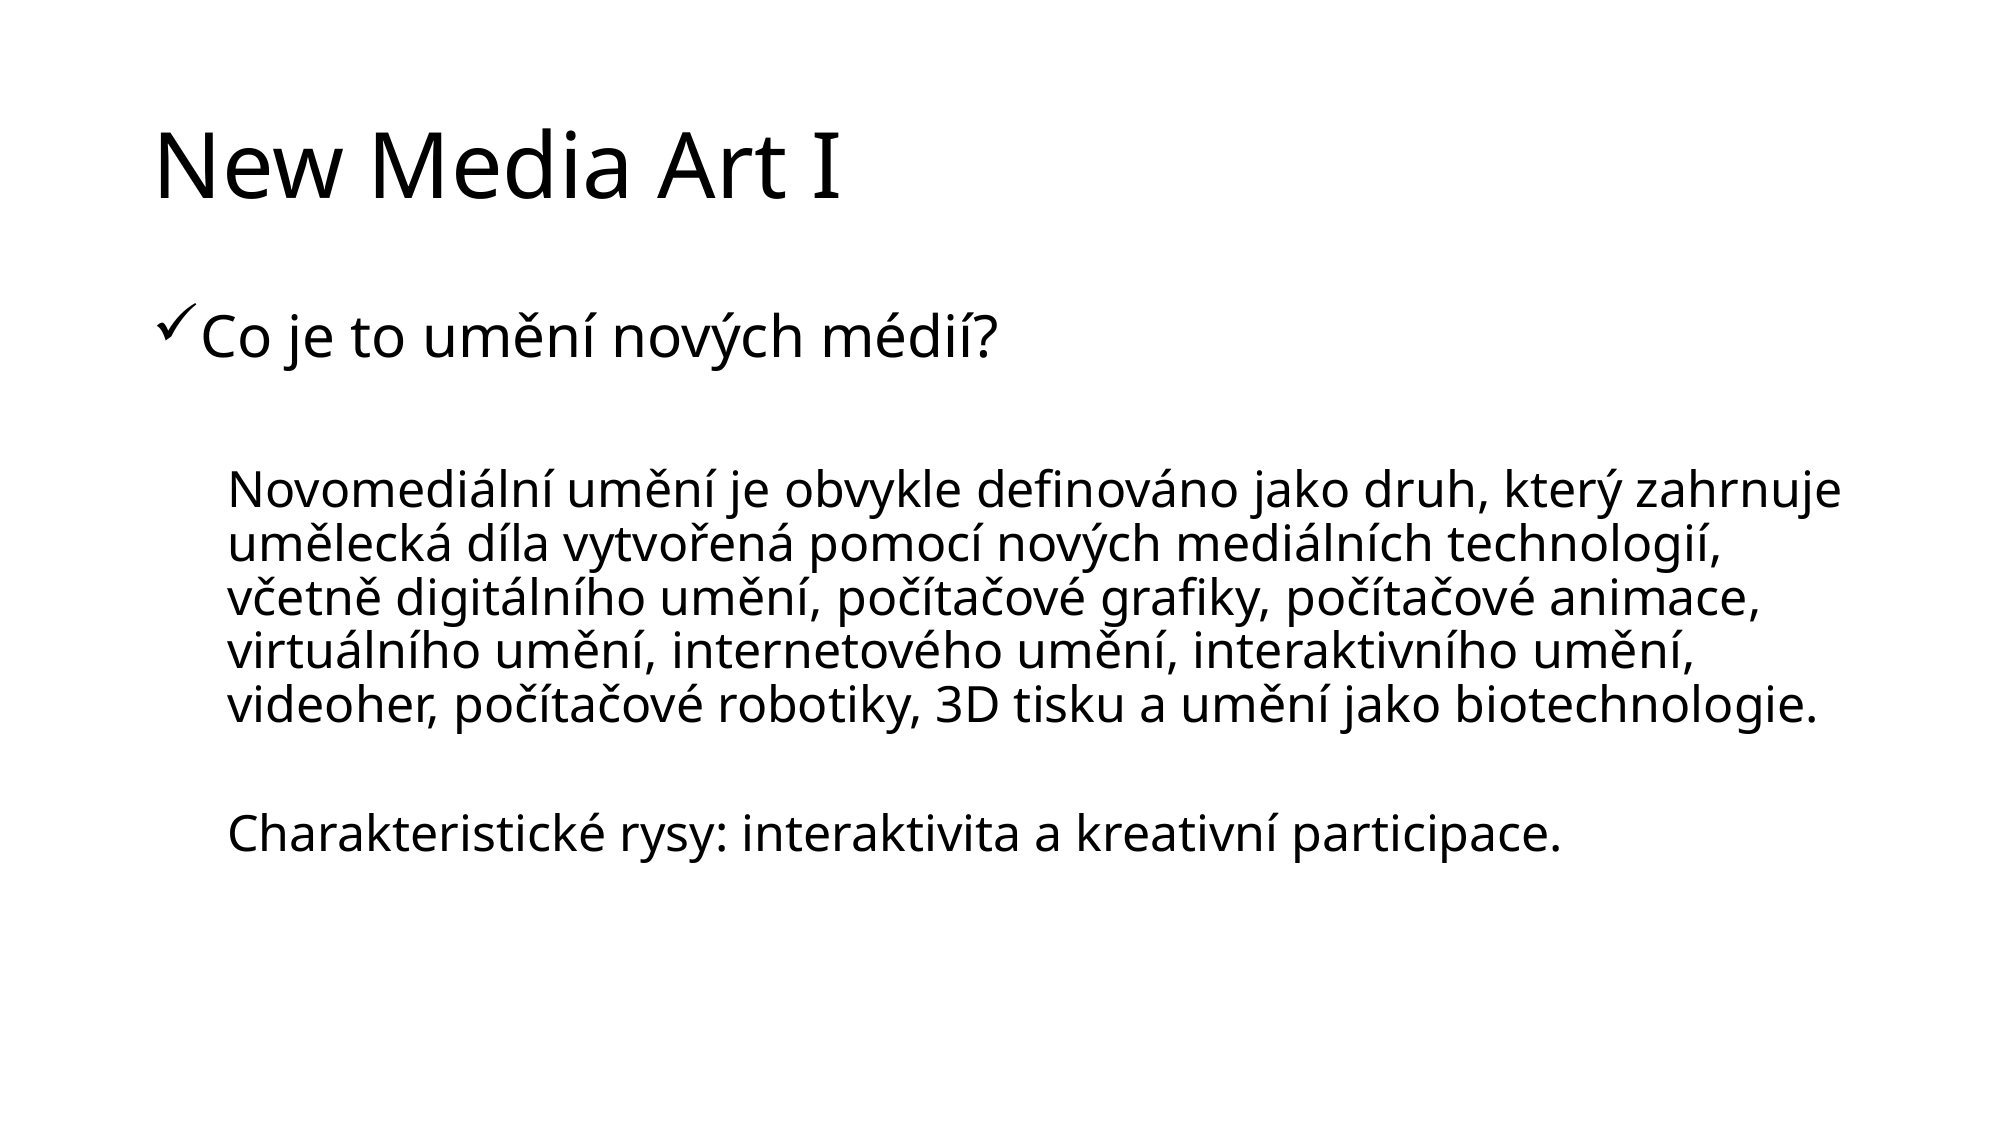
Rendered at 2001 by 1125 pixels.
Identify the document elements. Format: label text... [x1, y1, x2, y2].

title New Media Art I [137, 59, 1863, 278]
list Co je to umění nových médií? Novomediální umění je obvykle definováno jako druh, který zahrnuje umělecká díla vytvořená pomocí nových mediálních technologií, včetně digitálního umění, počítačové grafiky, počítačové animace, virtuálního umění, internetového umění, interaktivního umění, videoher, počítačové robotiky, 3D tisku a umění jako biotechnologie. Charakteristické rysy: interaktivita a kreativní participace. [137, 299, 1863, 1014]
